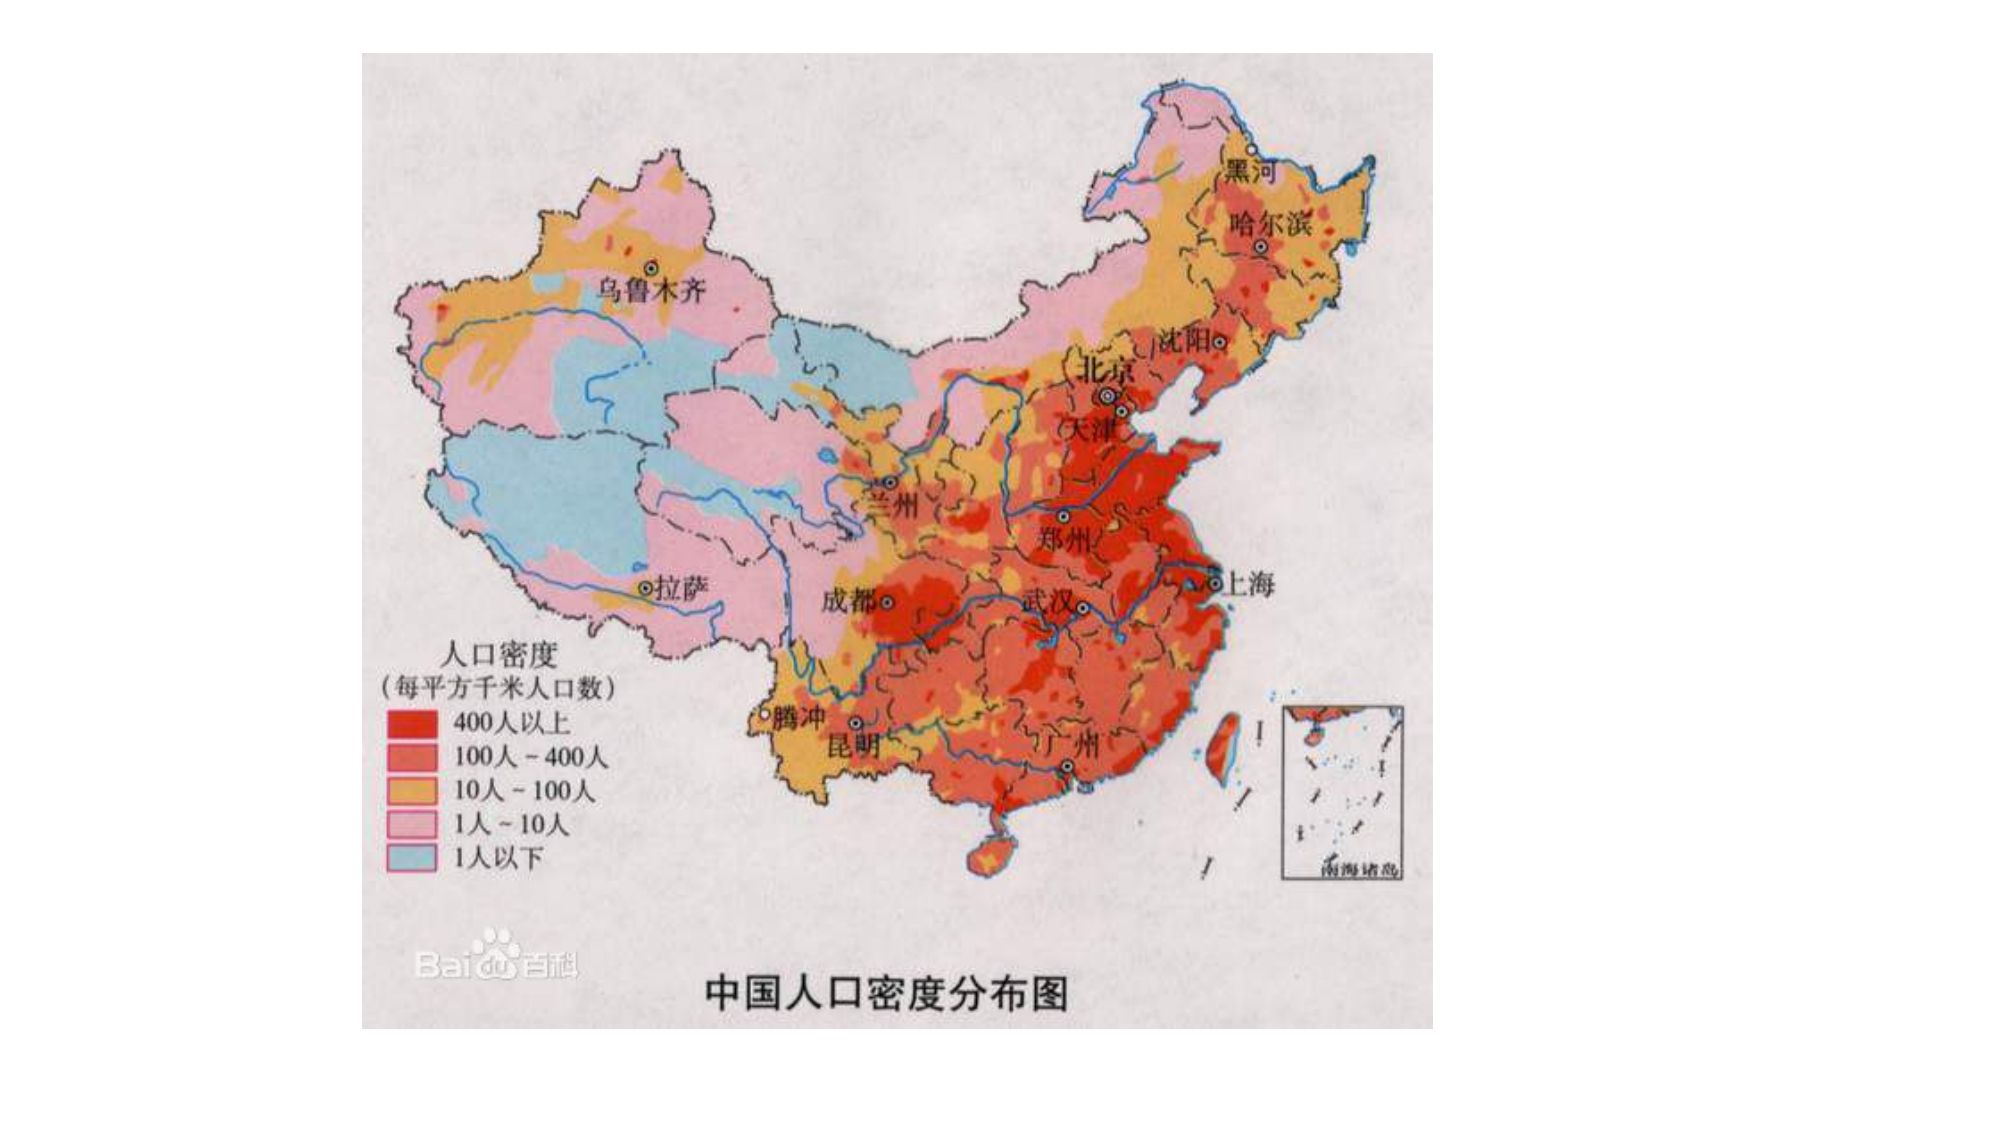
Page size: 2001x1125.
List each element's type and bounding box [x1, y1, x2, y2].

picture [362, 53, 1433, 1029]
